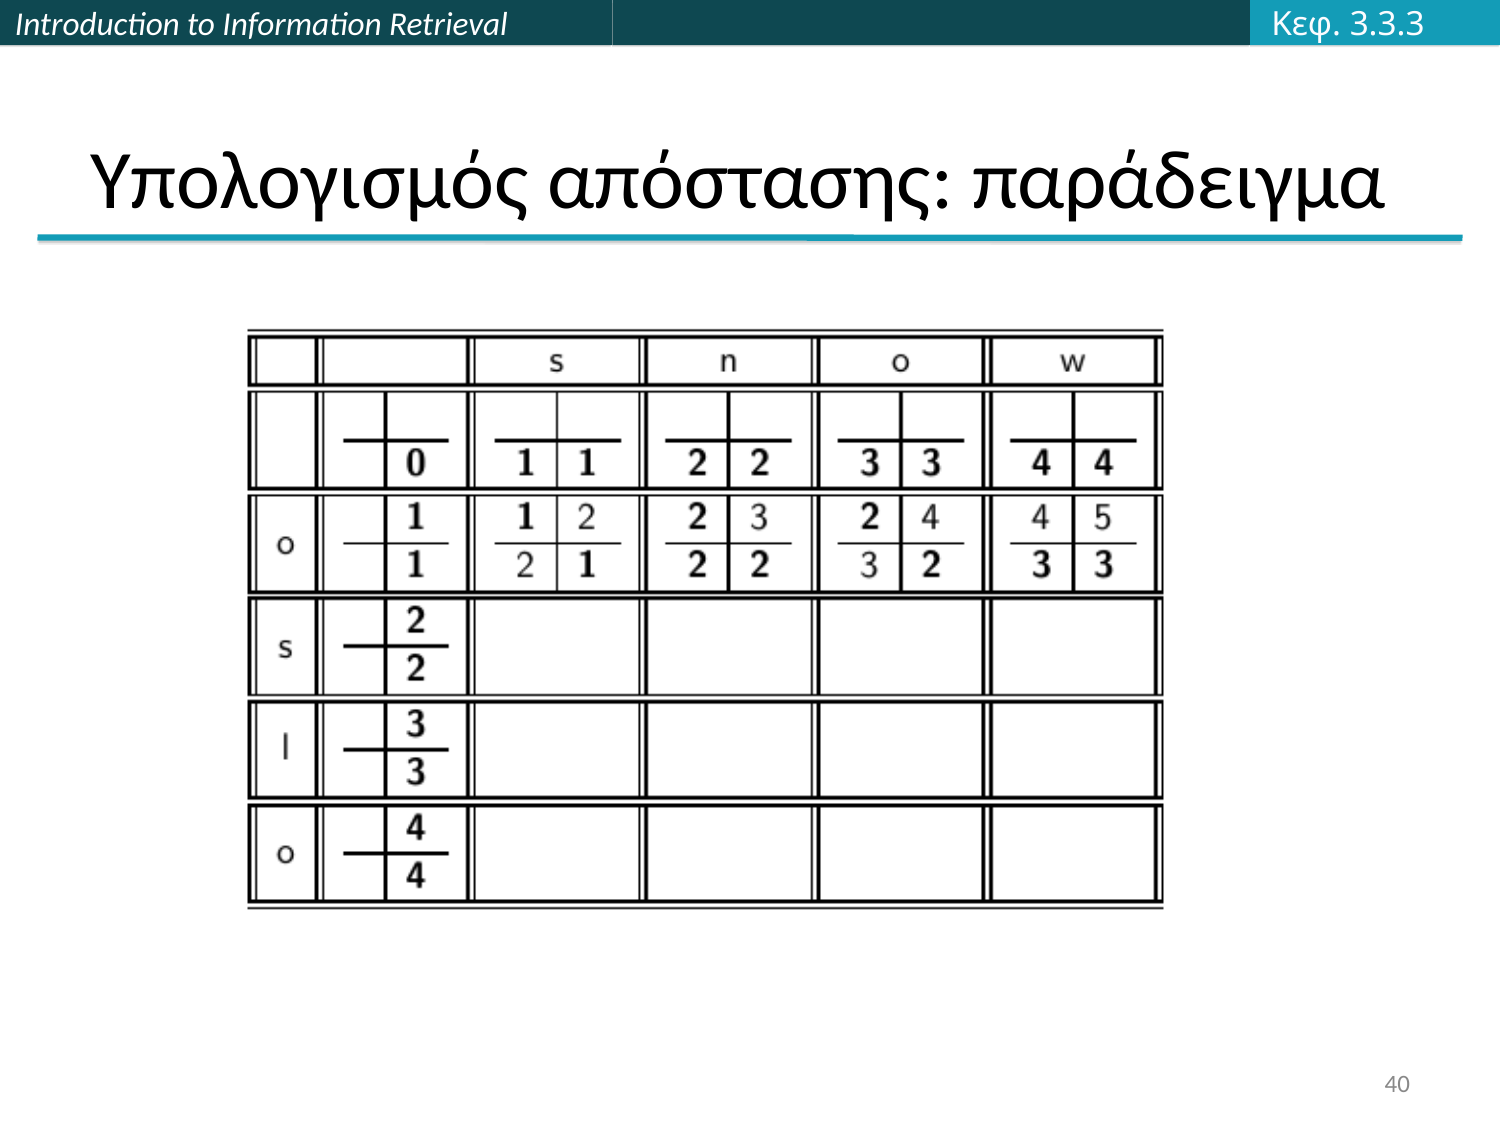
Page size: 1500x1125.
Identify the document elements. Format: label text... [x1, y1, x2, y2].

picture [224, 324, 1185, 923]
slide_number 40 [1074, 1062, 1425, 1103]
title Υπολογισμός απόστασης: παράδειγμα [74, 44, 1426, 233]
text_box Κεφ. 3.3.3 [1256, 0, 1440, 50]
